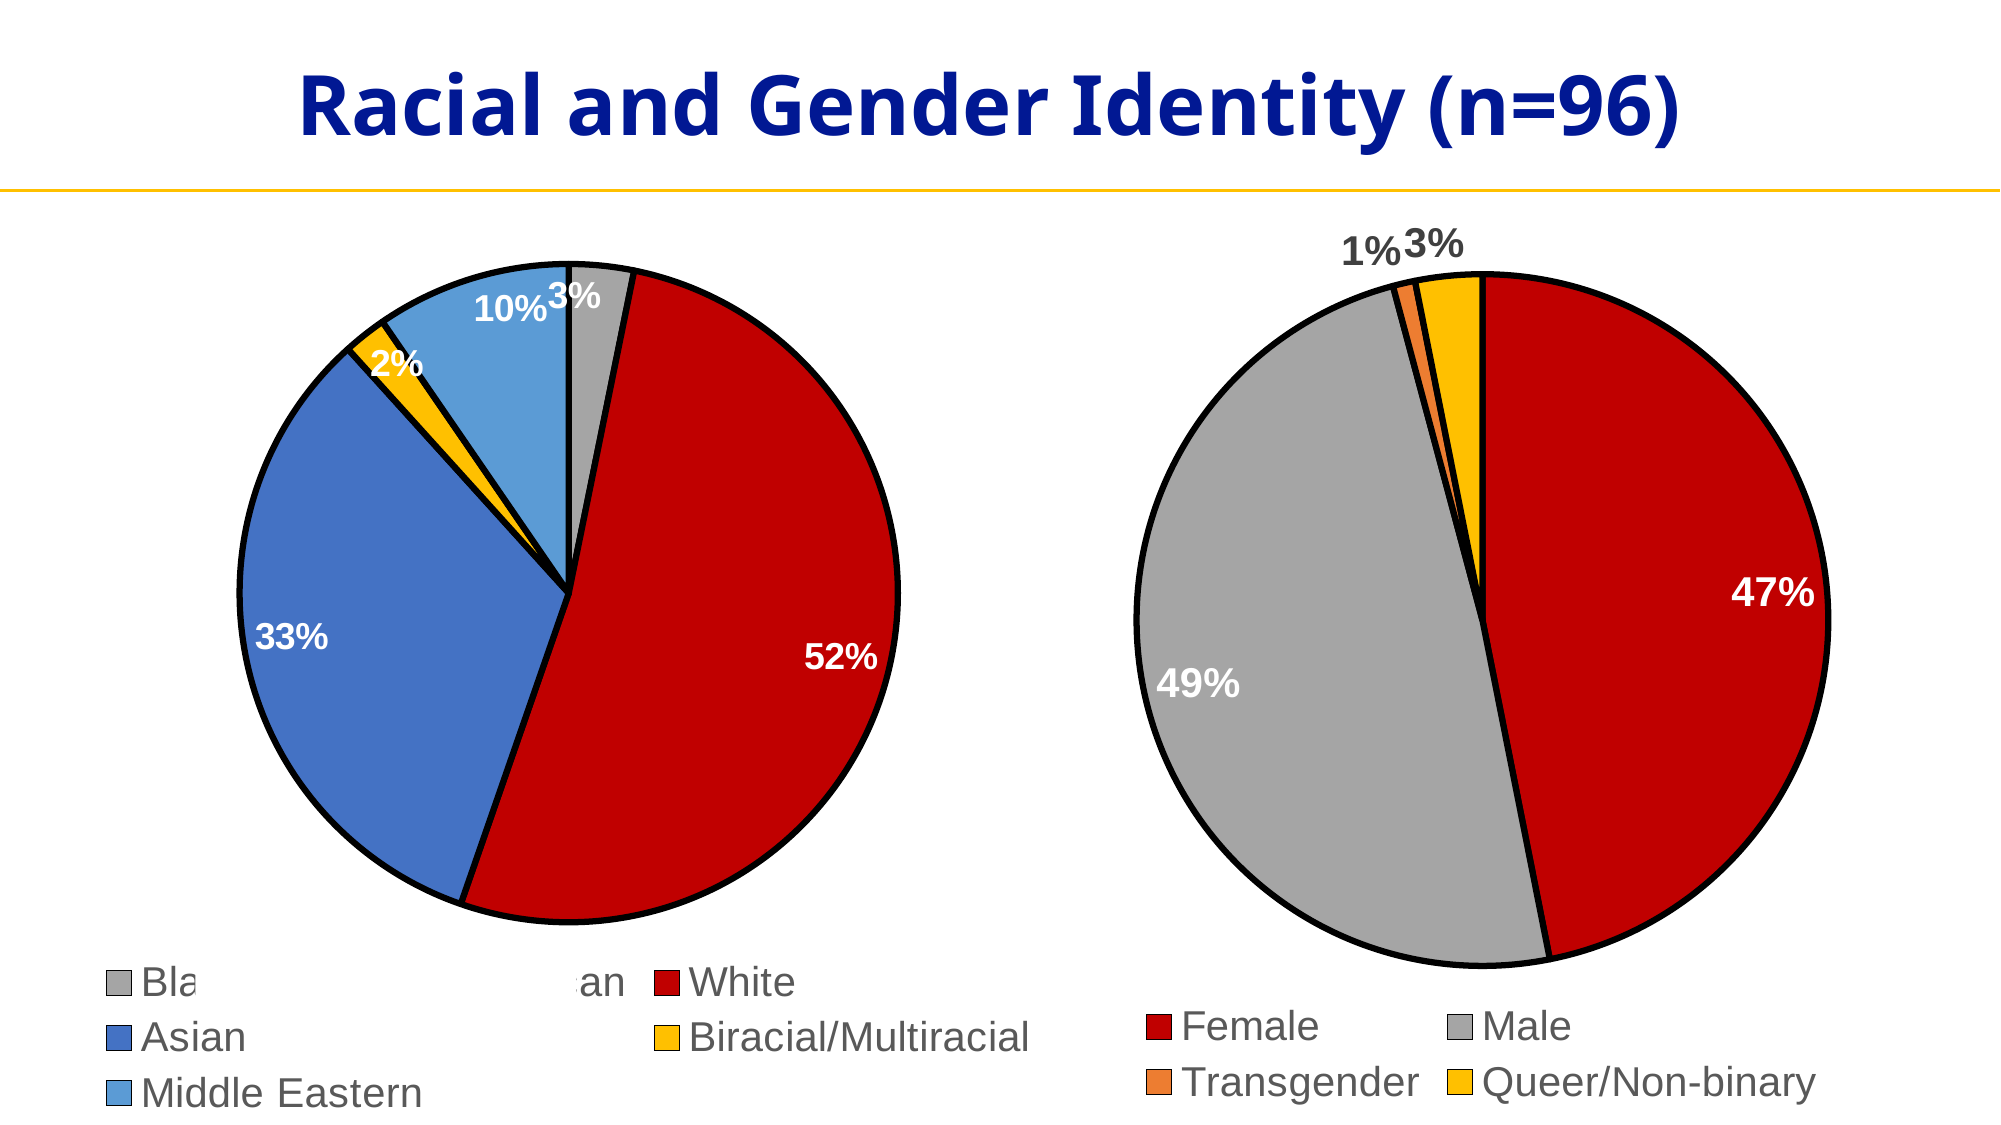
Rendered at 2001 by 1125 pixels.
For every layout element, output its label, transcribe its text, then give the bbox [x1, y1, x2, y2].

title Racial and Gender Identity (n=96) [137, 0, 1863, 218]
chart [999, 200, 1965, 1115]
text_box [0, 246, 1181, 1125]
